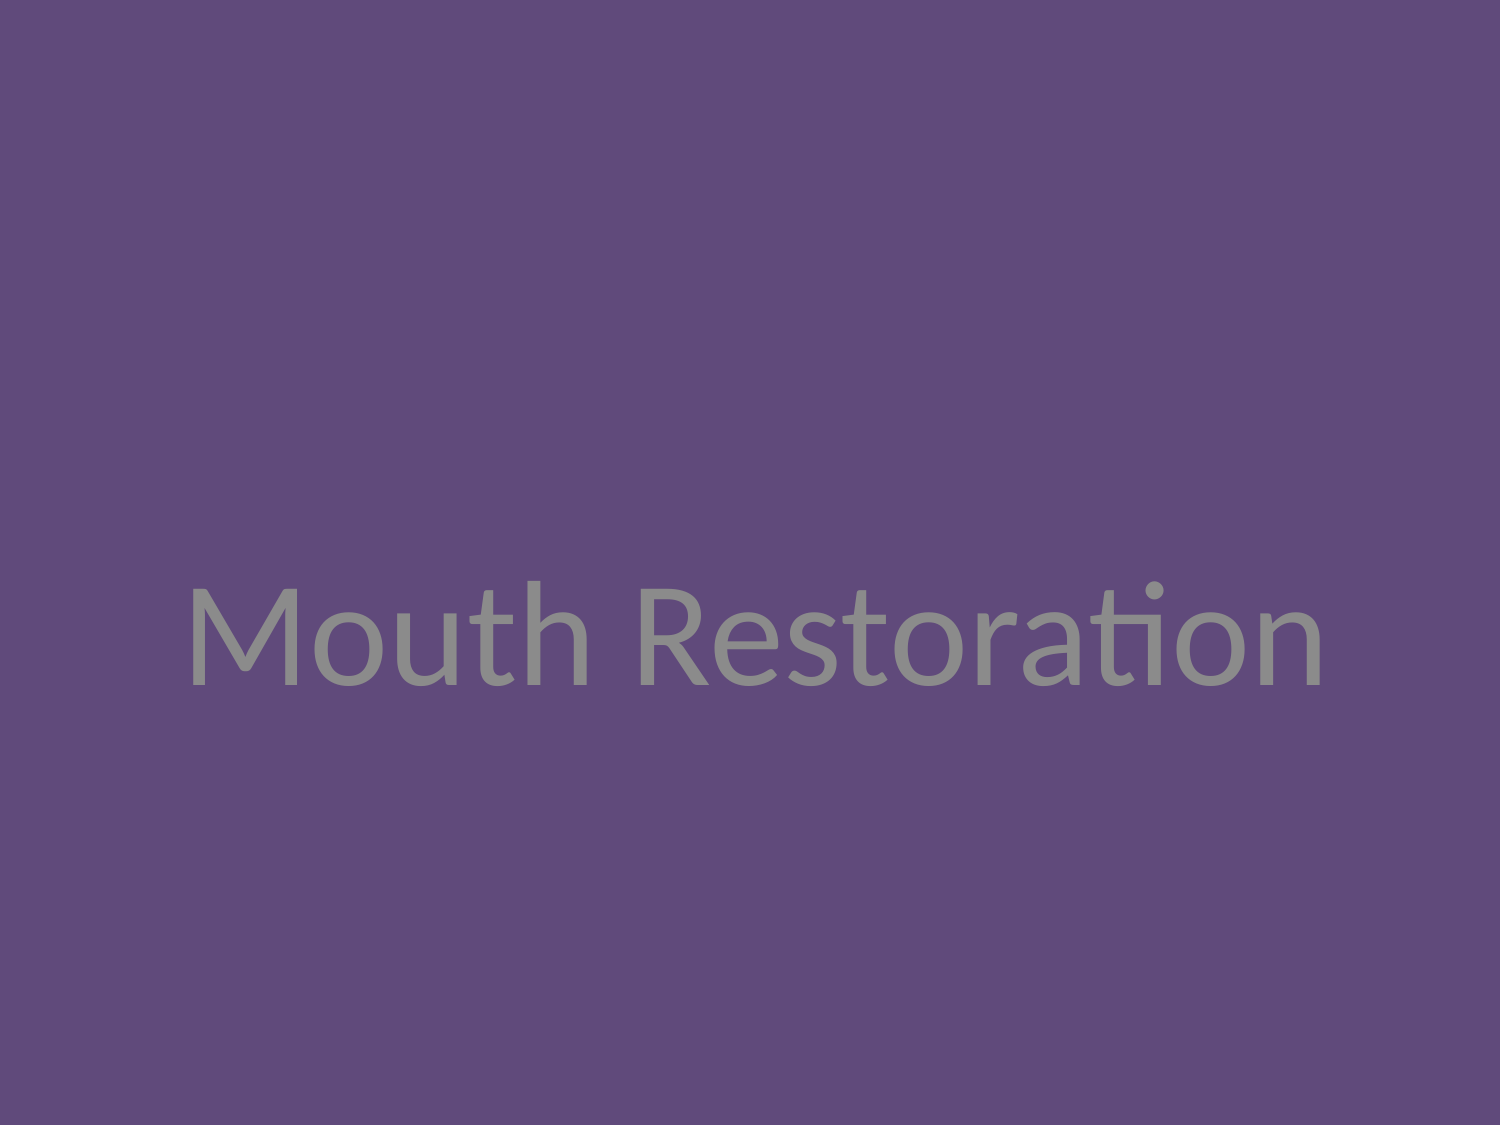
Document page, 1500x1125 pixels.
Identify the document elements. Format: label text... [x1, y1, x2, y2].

list Mouth Restoration [118, 476, 1394, 723]
